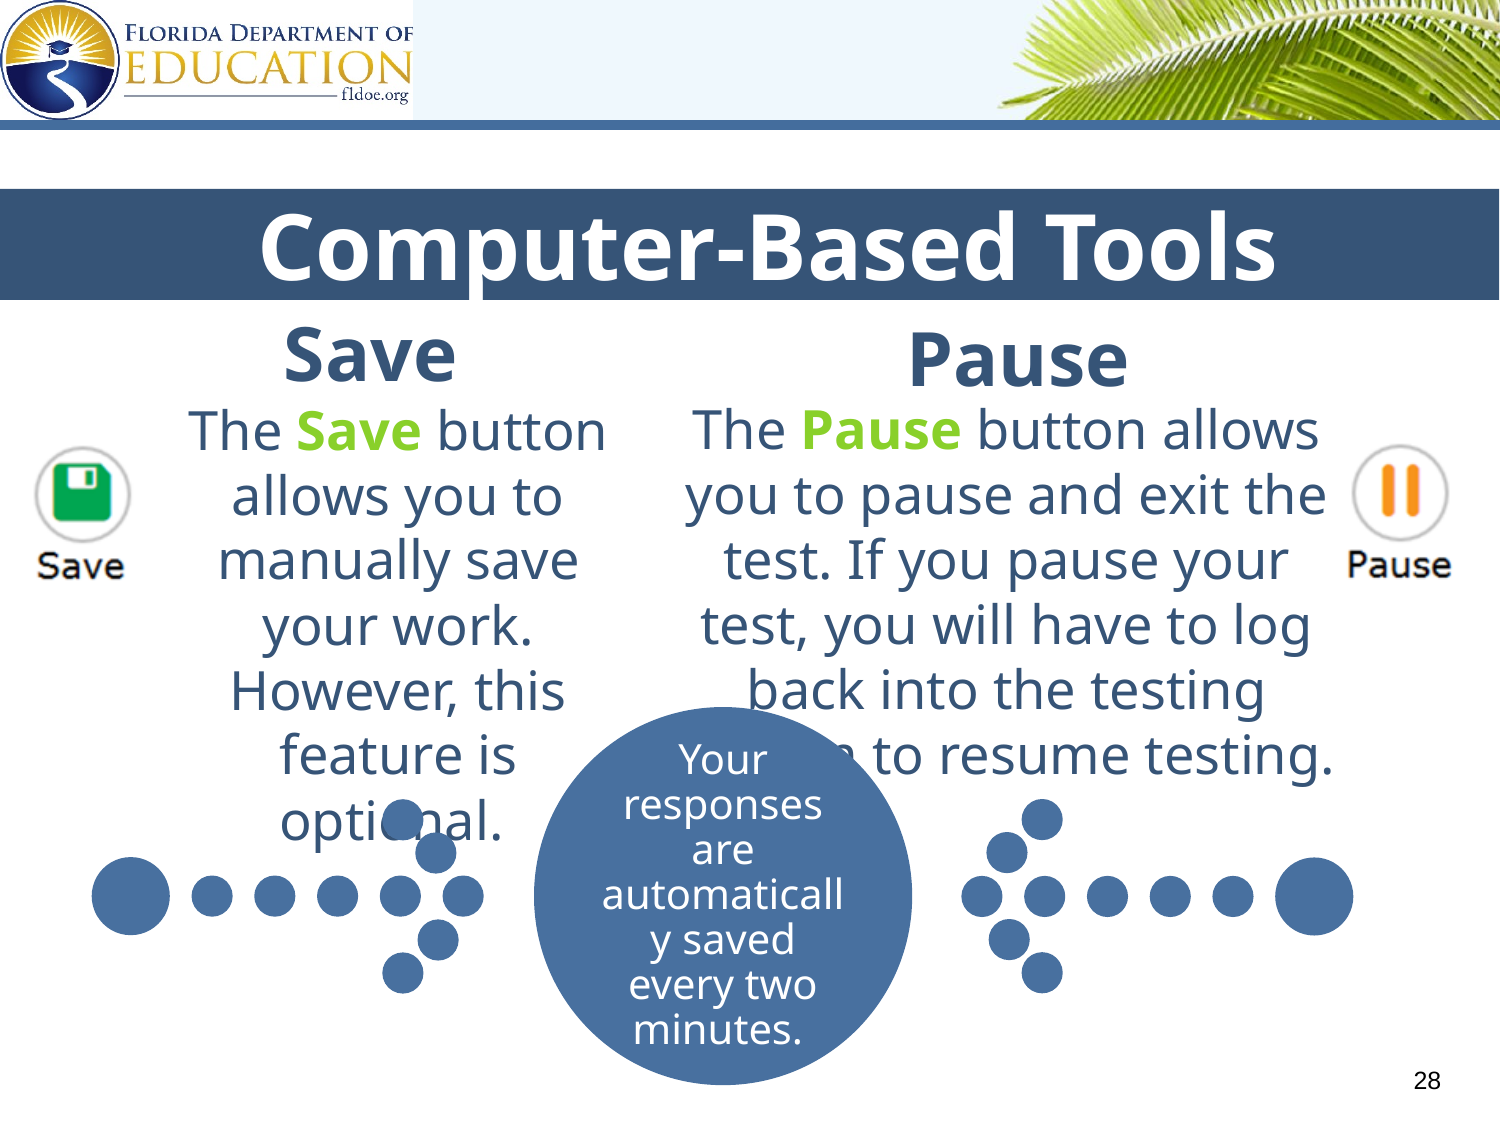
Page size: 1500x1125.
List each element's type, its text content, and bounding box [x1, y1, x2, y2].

text_box Computer-Based Tools [0, 188, 1500, 300]
text_box Your responses are automatically saved every two minutes. [534, 707, 913, 1086]
text_box The Pause button allows you to pause and exit the test. If you pause your test, you will have to log back into the testing system to resume testing. [656, 310, 1357, 793]
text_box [963, 800, 1352, 992]
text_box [93, 801, 482, 992]
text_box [884, 304, 1467, 600]
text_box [12, 298, 500, 598]
slide_number 28 [1392, 1050, 1462, 1110]
list The Save button allows you to manually save your work. However, this feature is optional. [169, 318, 628, 745]
picture [0, 0, 1500, 120]
